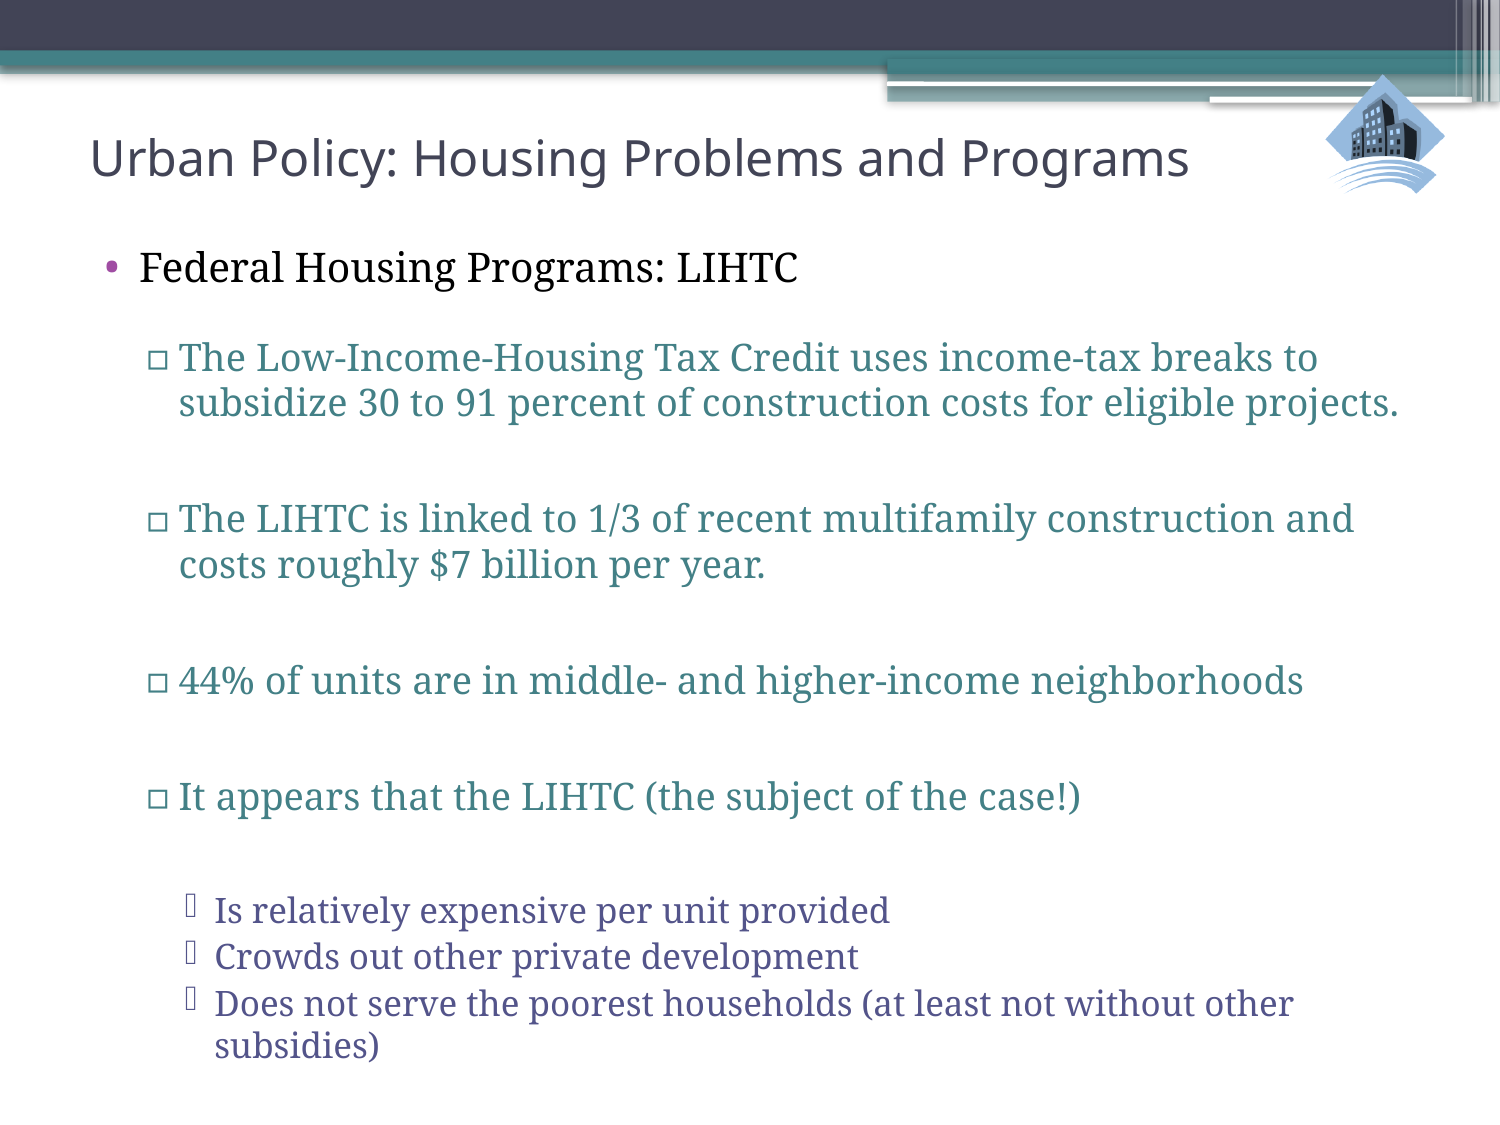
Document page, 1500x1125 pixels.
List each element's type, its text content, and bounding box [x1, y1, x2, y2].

picture [1324, 74, 1445, 194]
list Federal Housing Programs: LIHTC The Low-Income-Housing Tax Credit uses income-tax breaks to subsidize 30 to 91 percent of construction costs for eligible projects. The LIHTC is linked to 1/3 of recent multifamily construction and costs roughly $7 billion per year. 44% of units are in middle- and higher-income neighborhoods It appears that the LIHTC (the subject of the case!) Is relatively expensive per unit provided Crowds out other private development Does not serve the poorest households (at least not without other subsidies) [75, 233, 1425, 1113]
title Urban Policy: Housing Problems and Programs [75, 112, 1319, 200]
